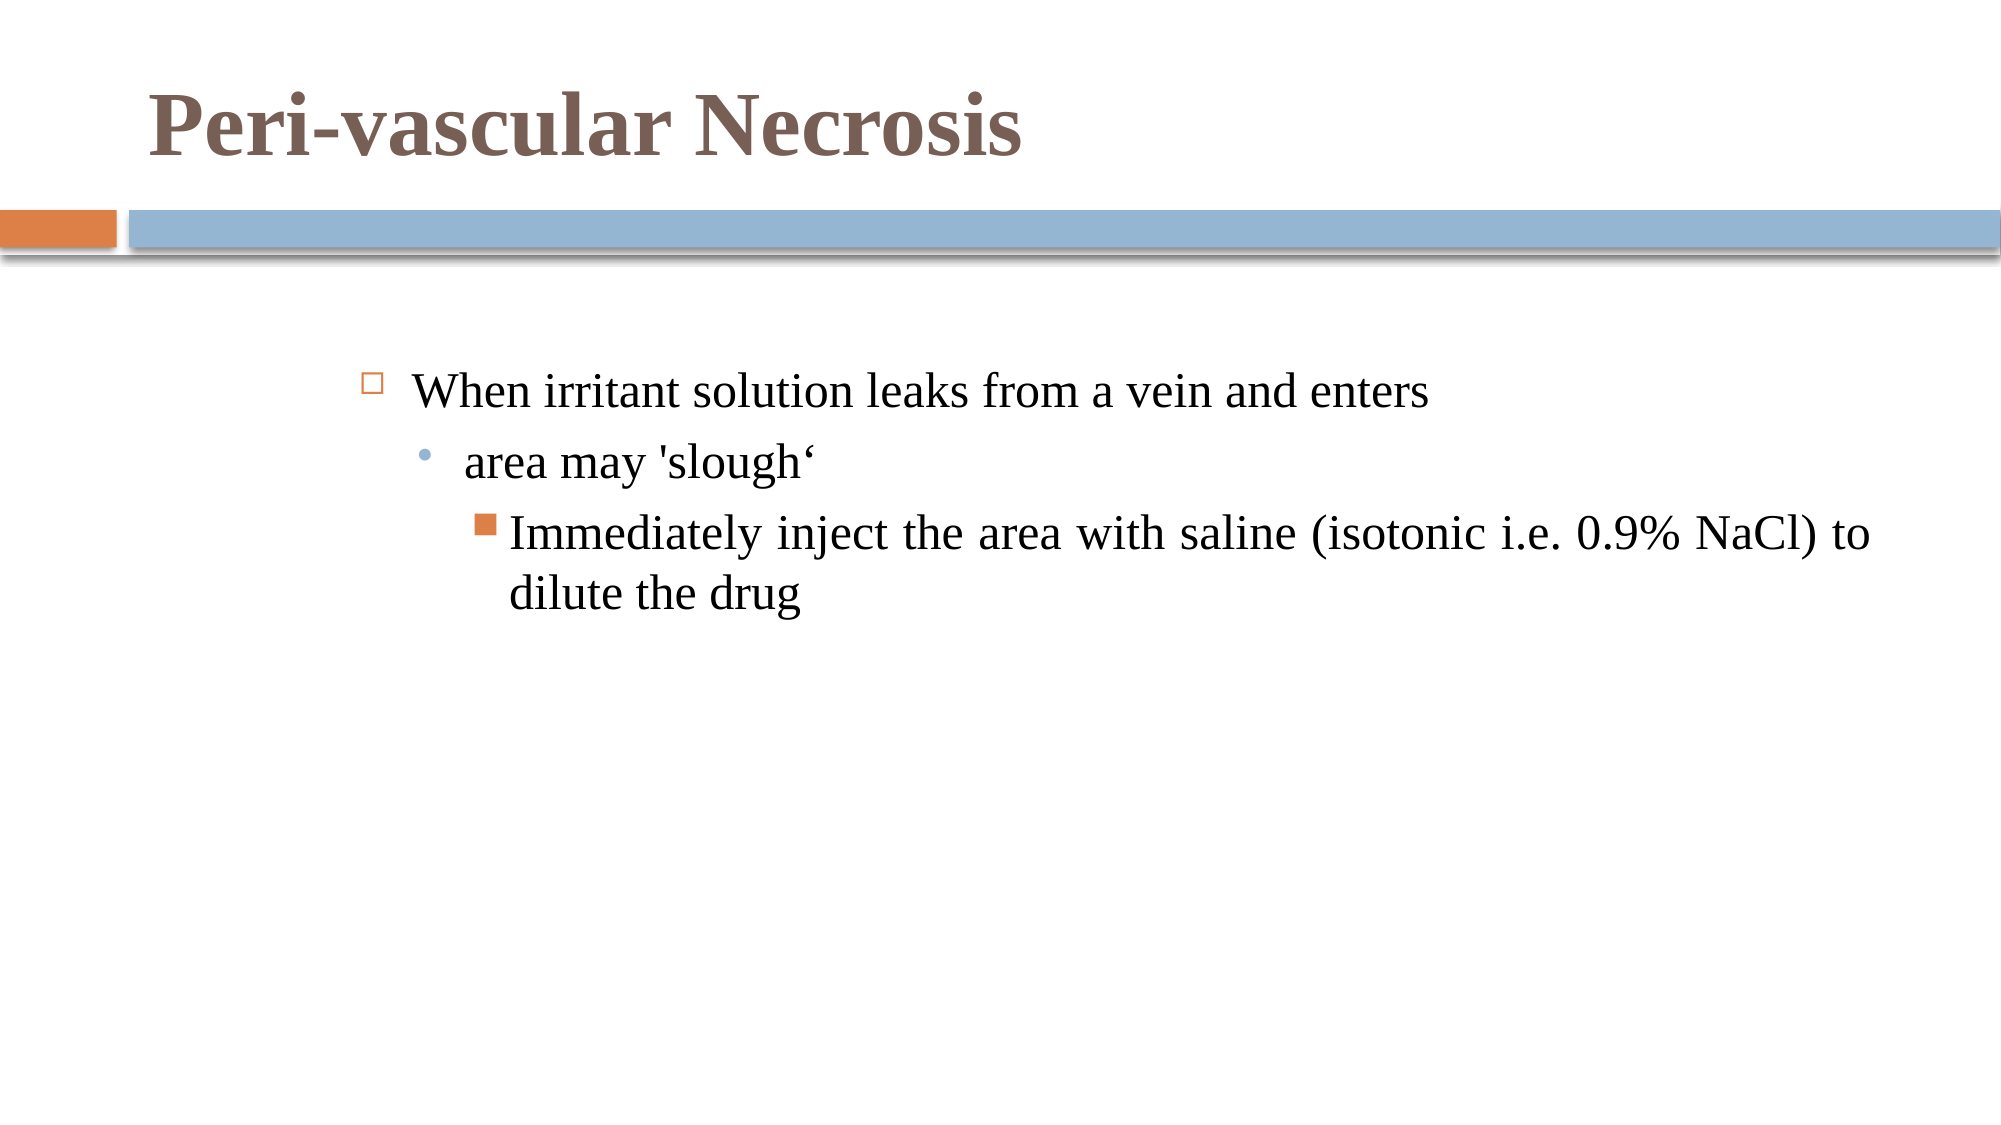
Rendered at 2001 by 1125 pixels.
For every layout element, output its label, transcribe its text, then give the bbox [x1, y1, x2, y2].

list When irritant solution leaks from a vein and enters area may 'slough‘ Immediately inject the area with saline (isotonic i.e. 0.9% NaCl) to dilute the drug [344, 350, 1888, 970]
title Peri-vascular Necrosis [133, 37, 1918, 200]
